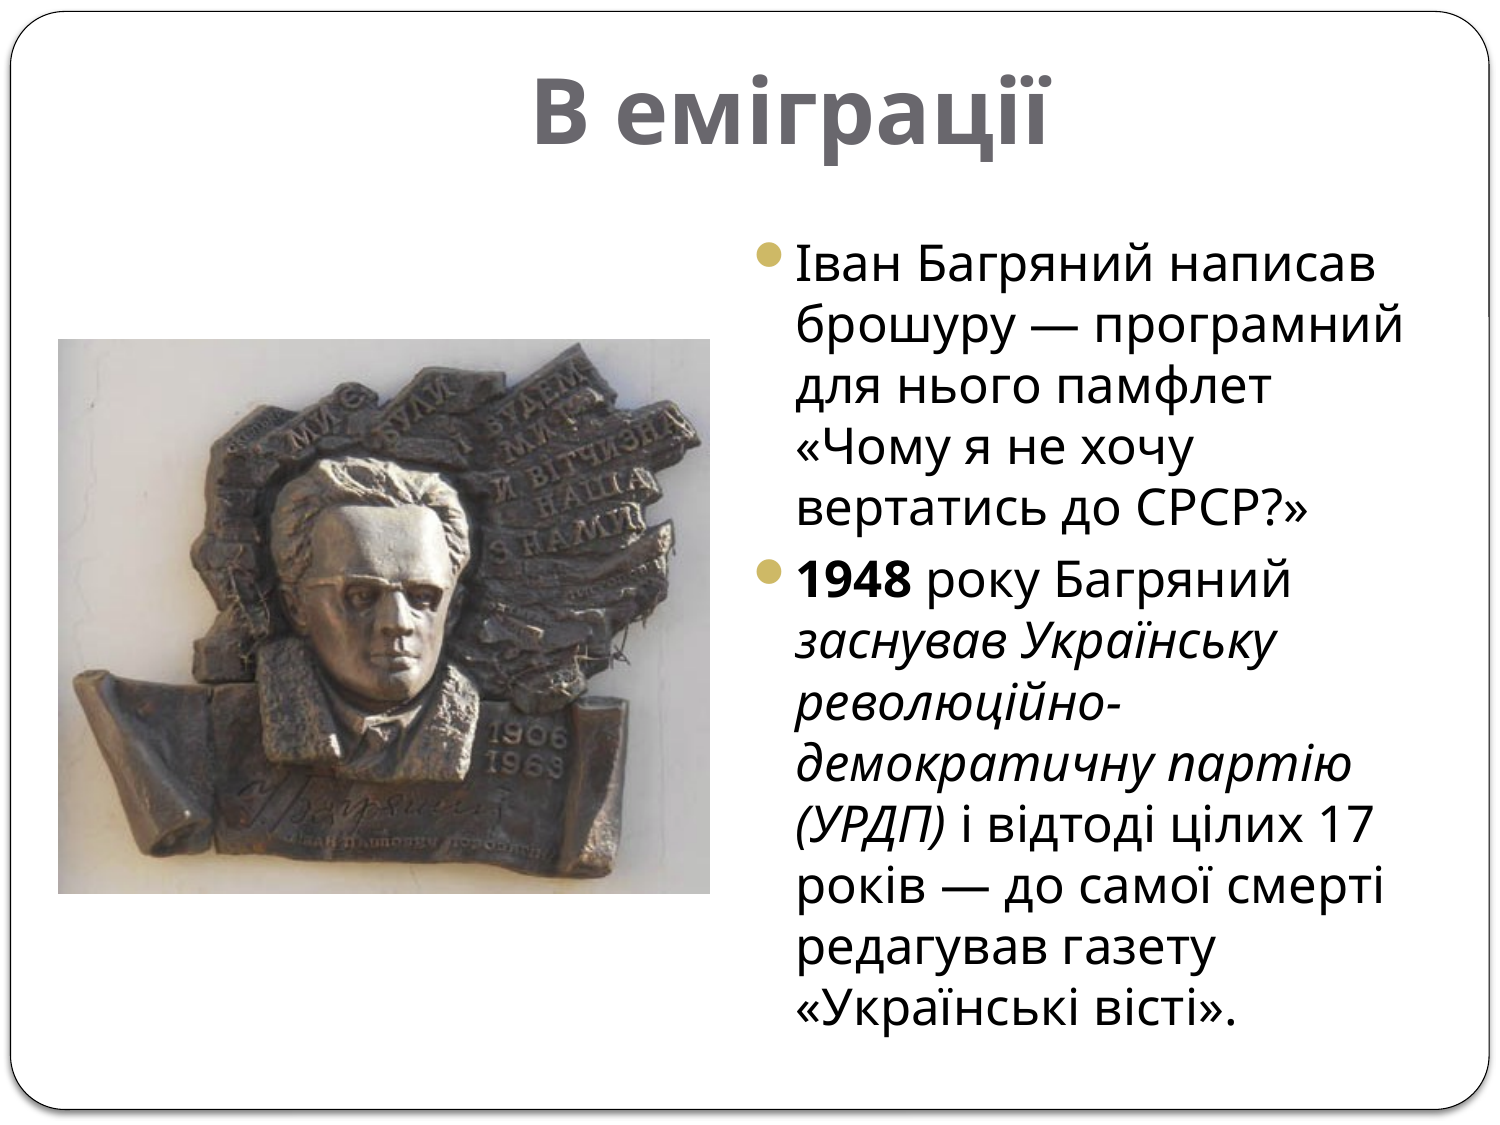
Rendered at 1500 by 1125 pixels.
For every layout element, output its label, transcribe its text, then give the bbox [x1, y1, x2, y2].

picture [58, 339, 710, 895]
title В еміграції [152, 23, 1428, 178]
list Іван Багряний написав брошуру — програмний для нього памфлет «Чому я не хочу вертатись до СРСР?» 1948 року Багряний заснував Українську революційно-демократичну партію (УРДП) і відтоді цілих 17 років — до самої смерті редагував газету «Українські вісті». [738, 222, 1425, 1079]
